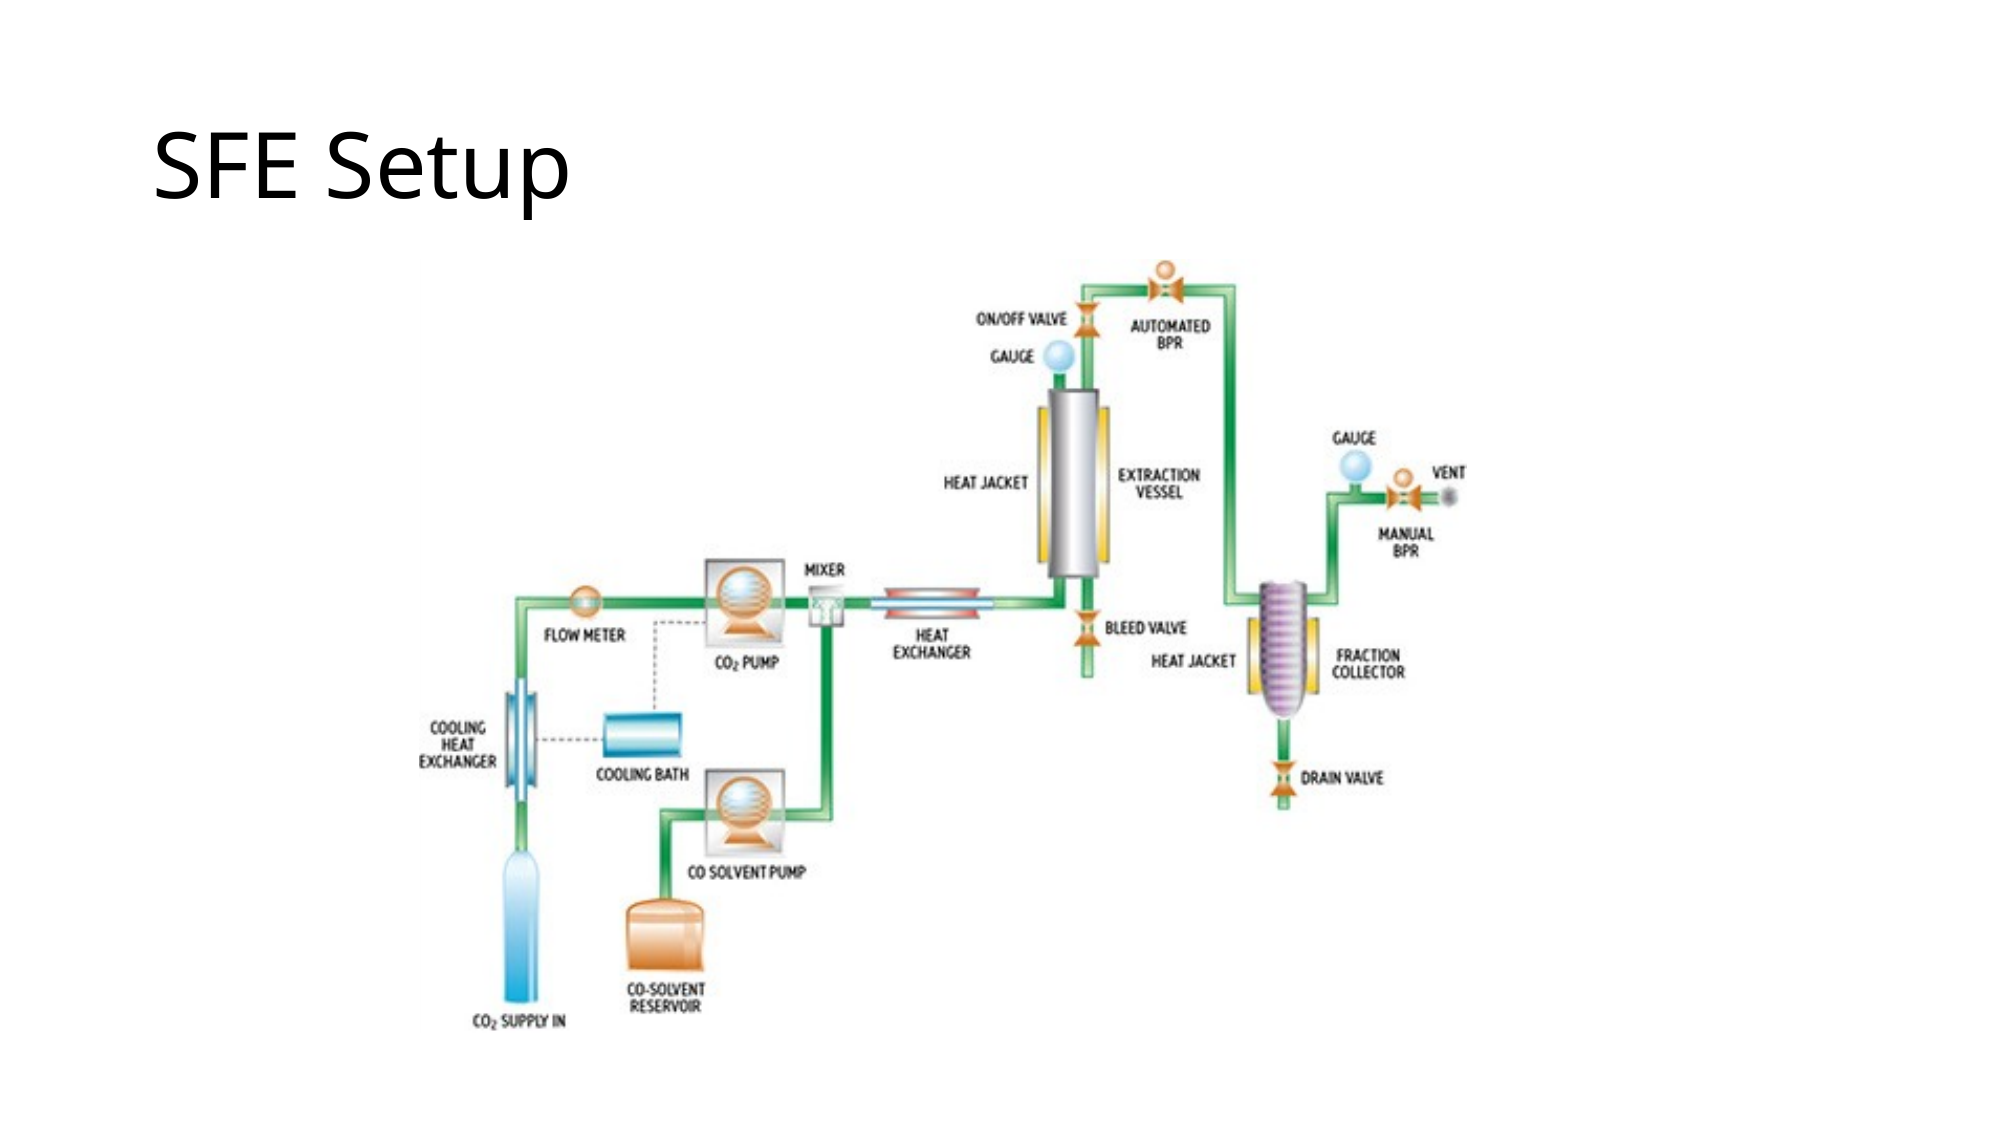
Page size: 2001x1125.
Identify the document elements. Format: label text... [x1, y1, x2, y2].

picture [419, 259, 1467, 1033]
title SFE Setup [137, 59, 1863, 278]
